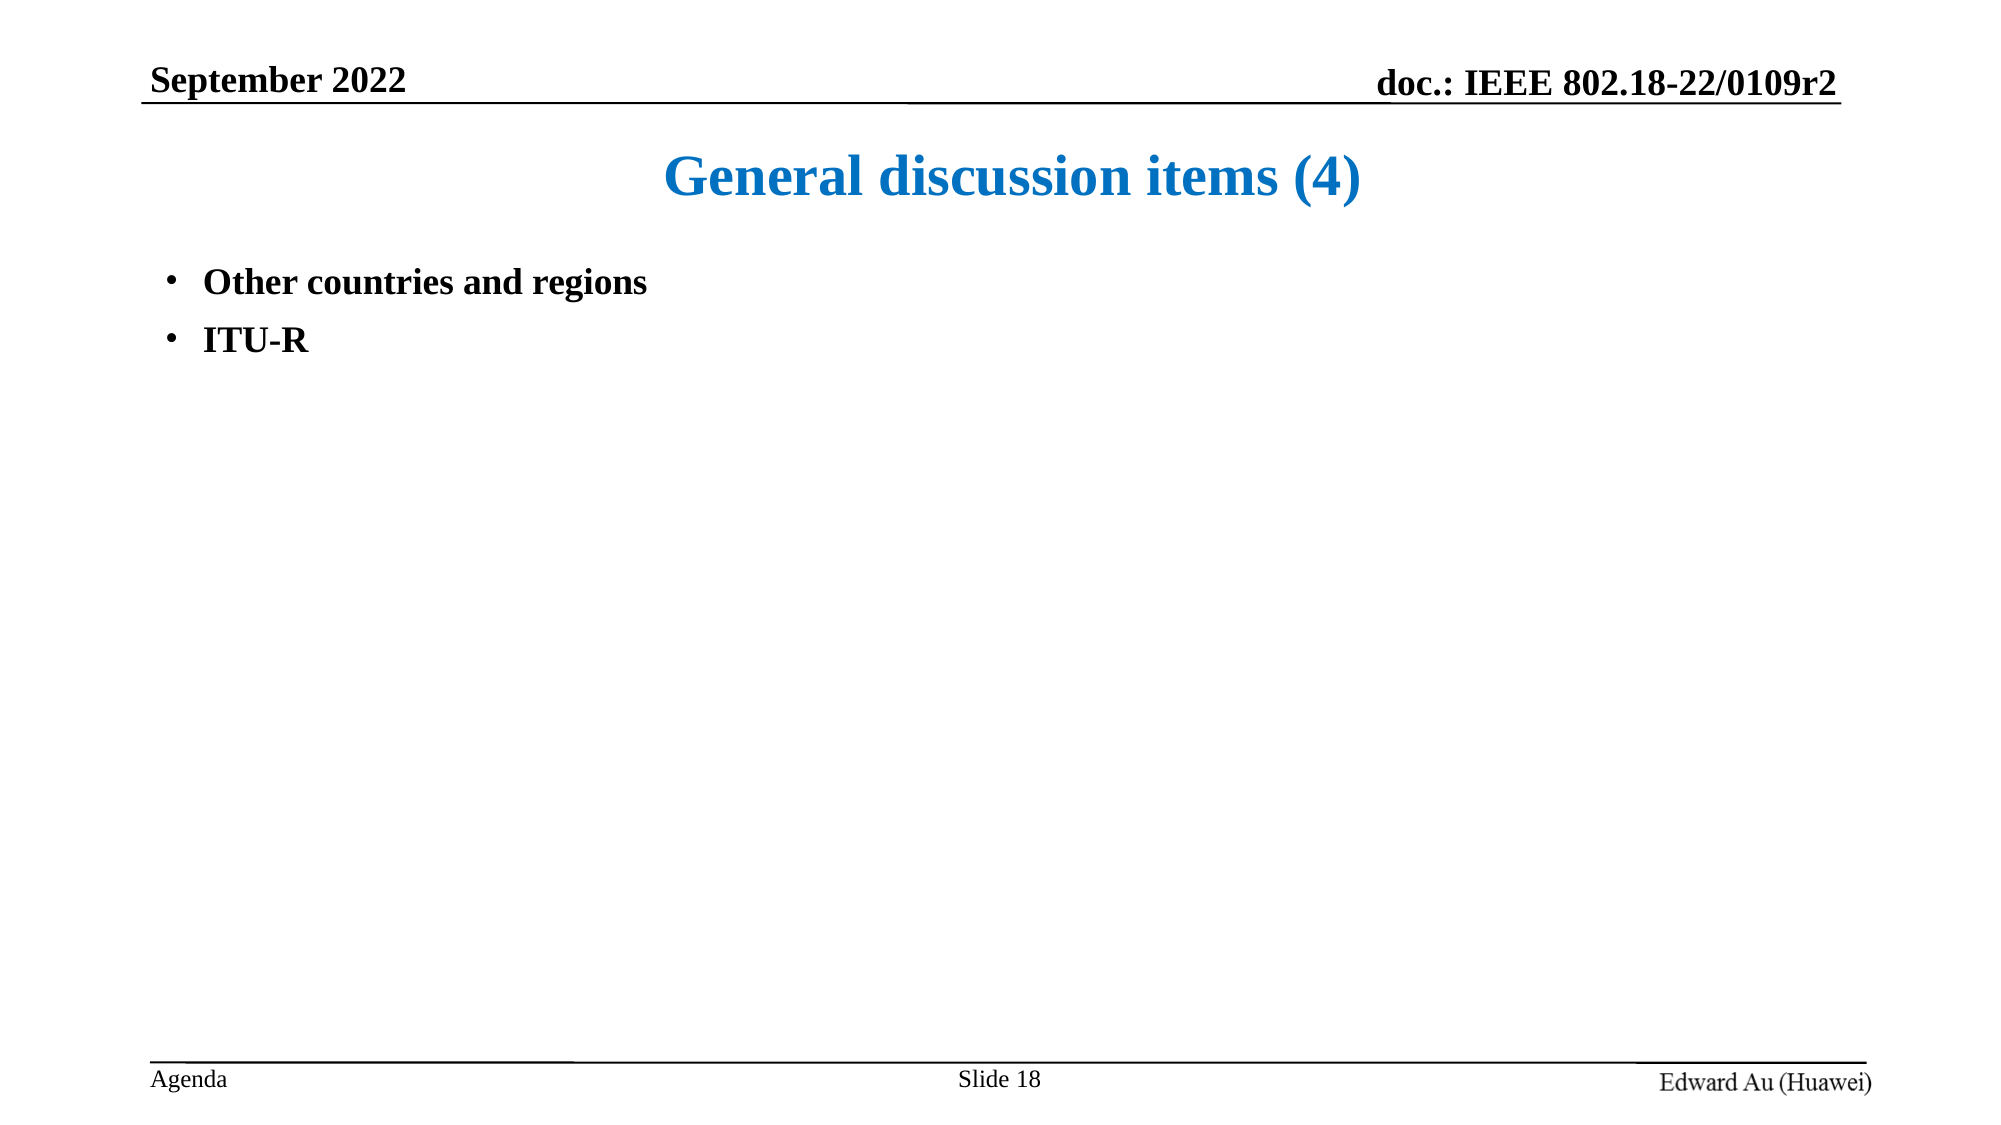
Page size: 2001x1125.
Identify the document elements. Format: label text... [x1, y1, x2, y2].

slide_number Slide 18 [933, 1061, 1067, 1123]
list Other countries and regions ITU-R [149, 249, 1869, 925]
title General discussion items (4) [162, 99, 1864, 246]
picture [1174, 1058, 1887, 1113]
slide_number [149, 54, 651, 101]
